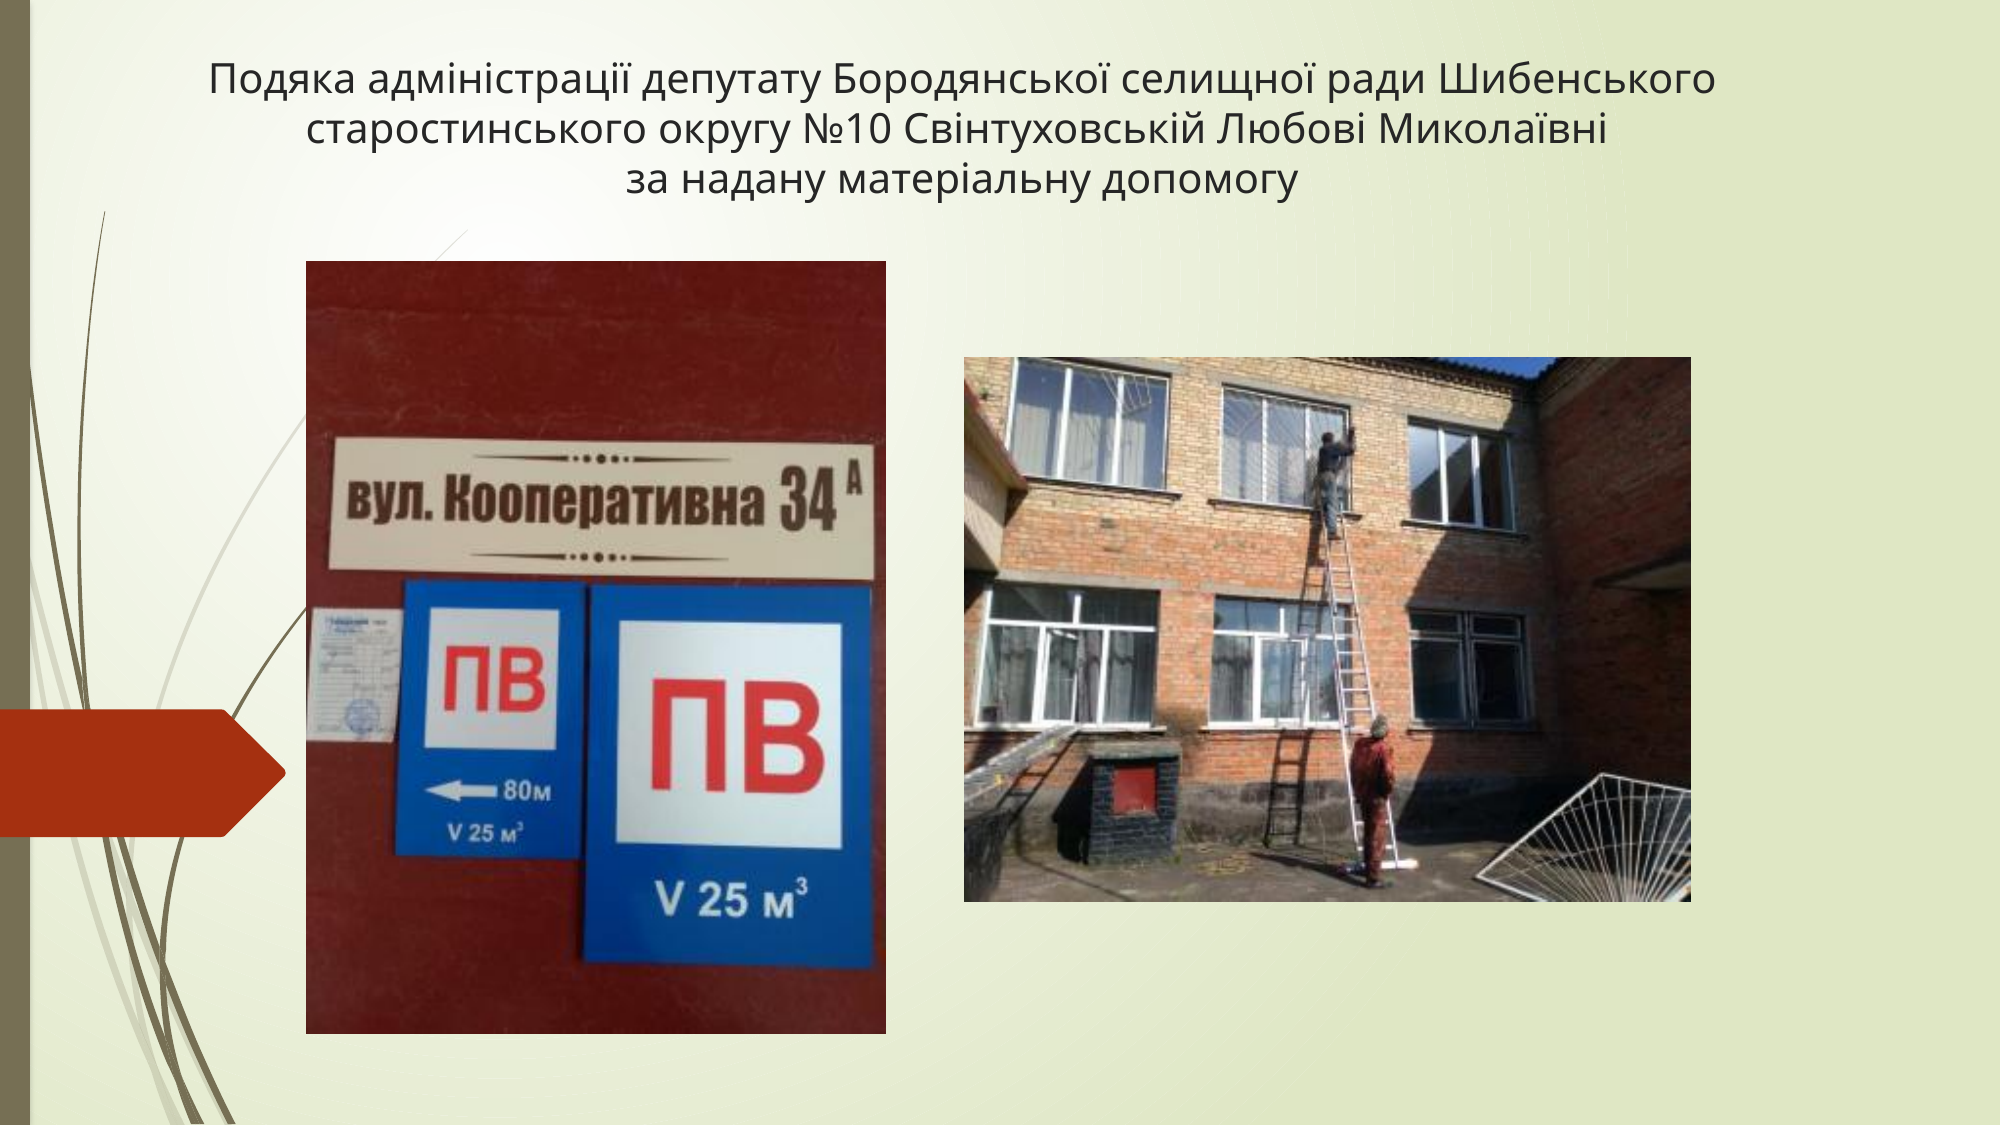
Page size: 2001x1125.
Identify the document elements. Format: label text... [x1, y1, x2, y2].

title Подяка адміністрації депутату Бородянської селищної ради Шибенського старостинського округу №10 Свінтуховській Любові Миколаївні за надану матеріальну допомогу [163, 102, 1762, 260]
picture [306, 261, 886, 1034]
picture [964, 357, 1691, 902]
